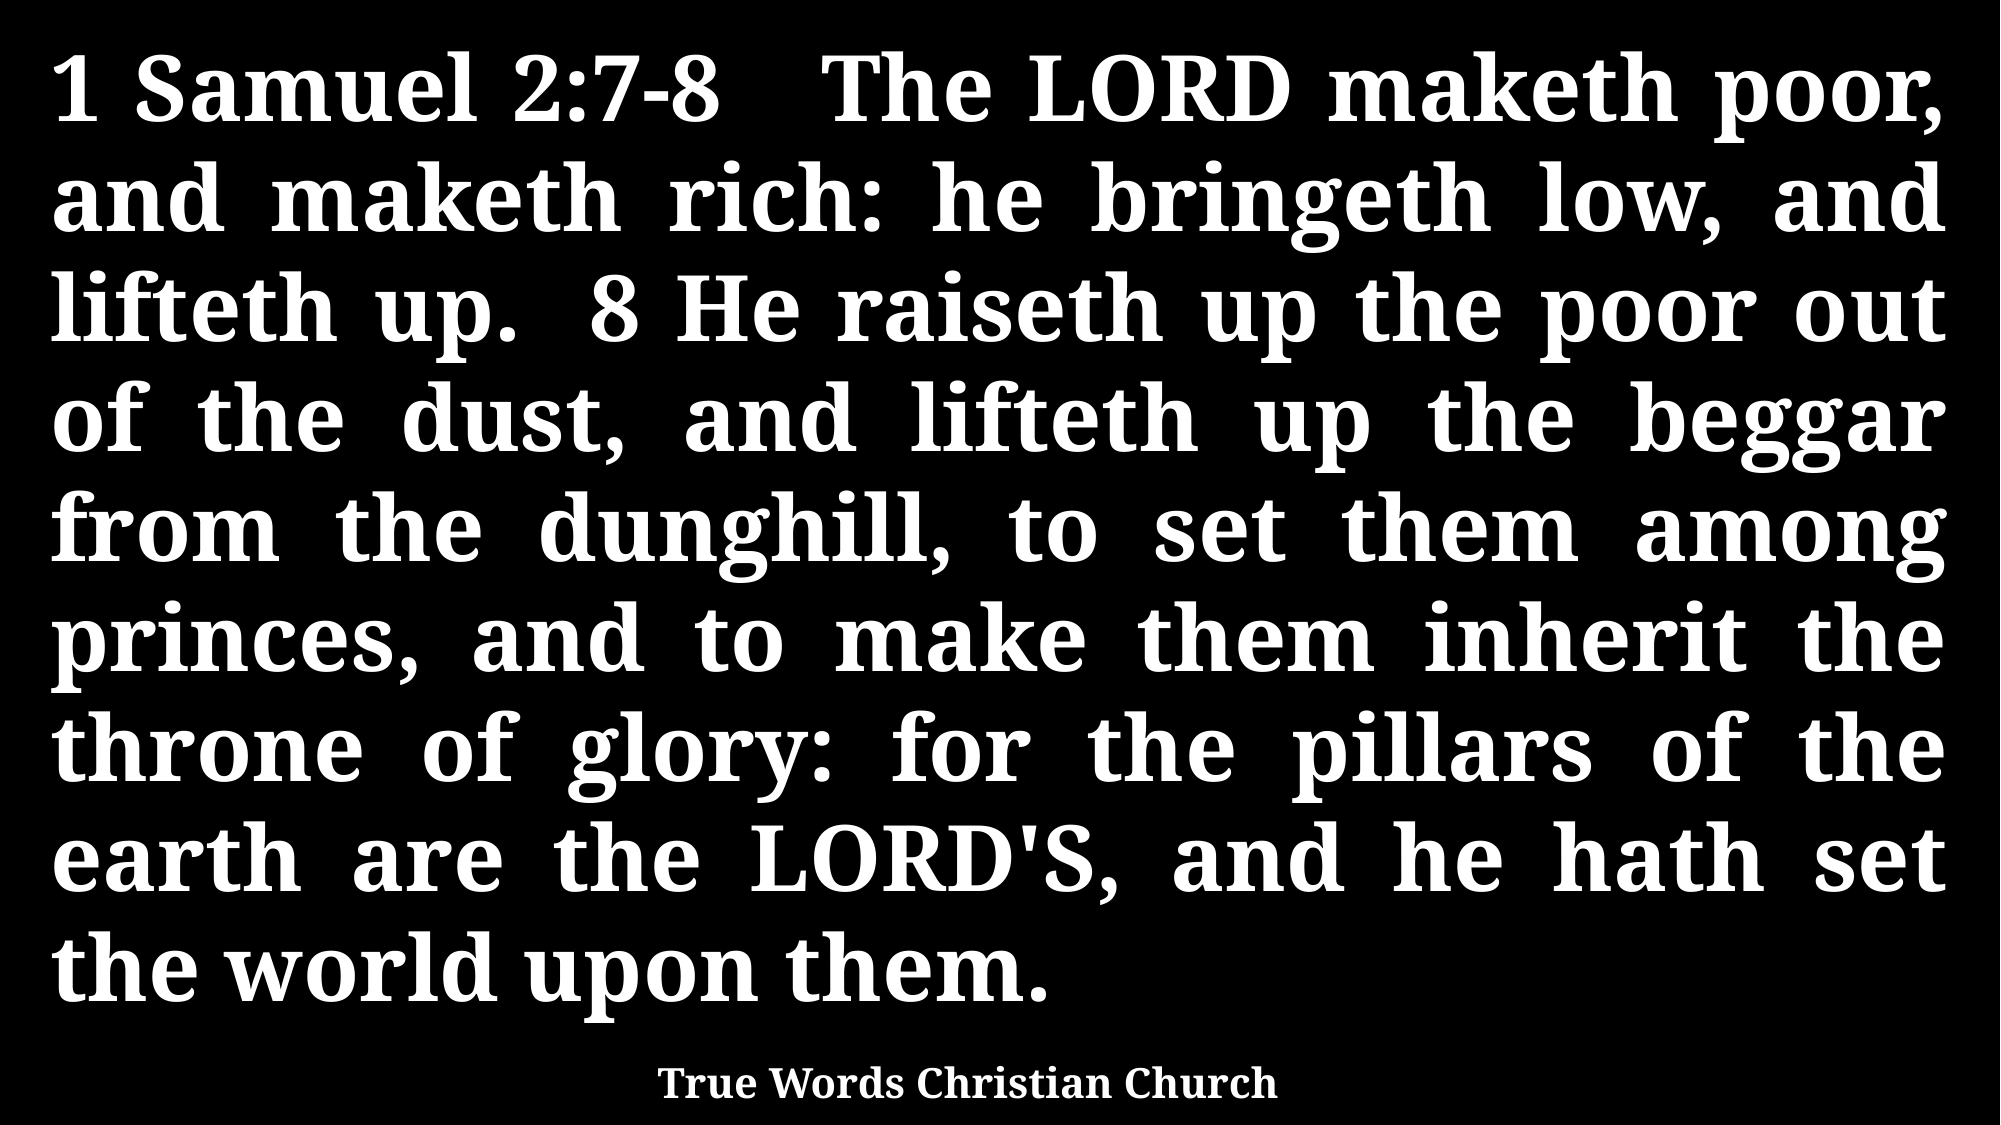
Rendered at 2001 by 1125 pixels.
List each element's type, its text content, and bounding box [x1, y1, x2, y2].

text_box True Words Christian Church [642, 1049, 1294, 1114]
text_box 1 Samuel 2:7-8 The LORD maketh poor, and maketh rich: he bringeth low, and lifteth up. 8 He raiseth up the poor out of the dust, and lifteth up the beggar from the dunghill, to set them among princes, and to make them inherit the throne of glory: for the pillars of the earth are the LORD'S, and he hath set the world upon them. [35, 22, 1965, 1027]
